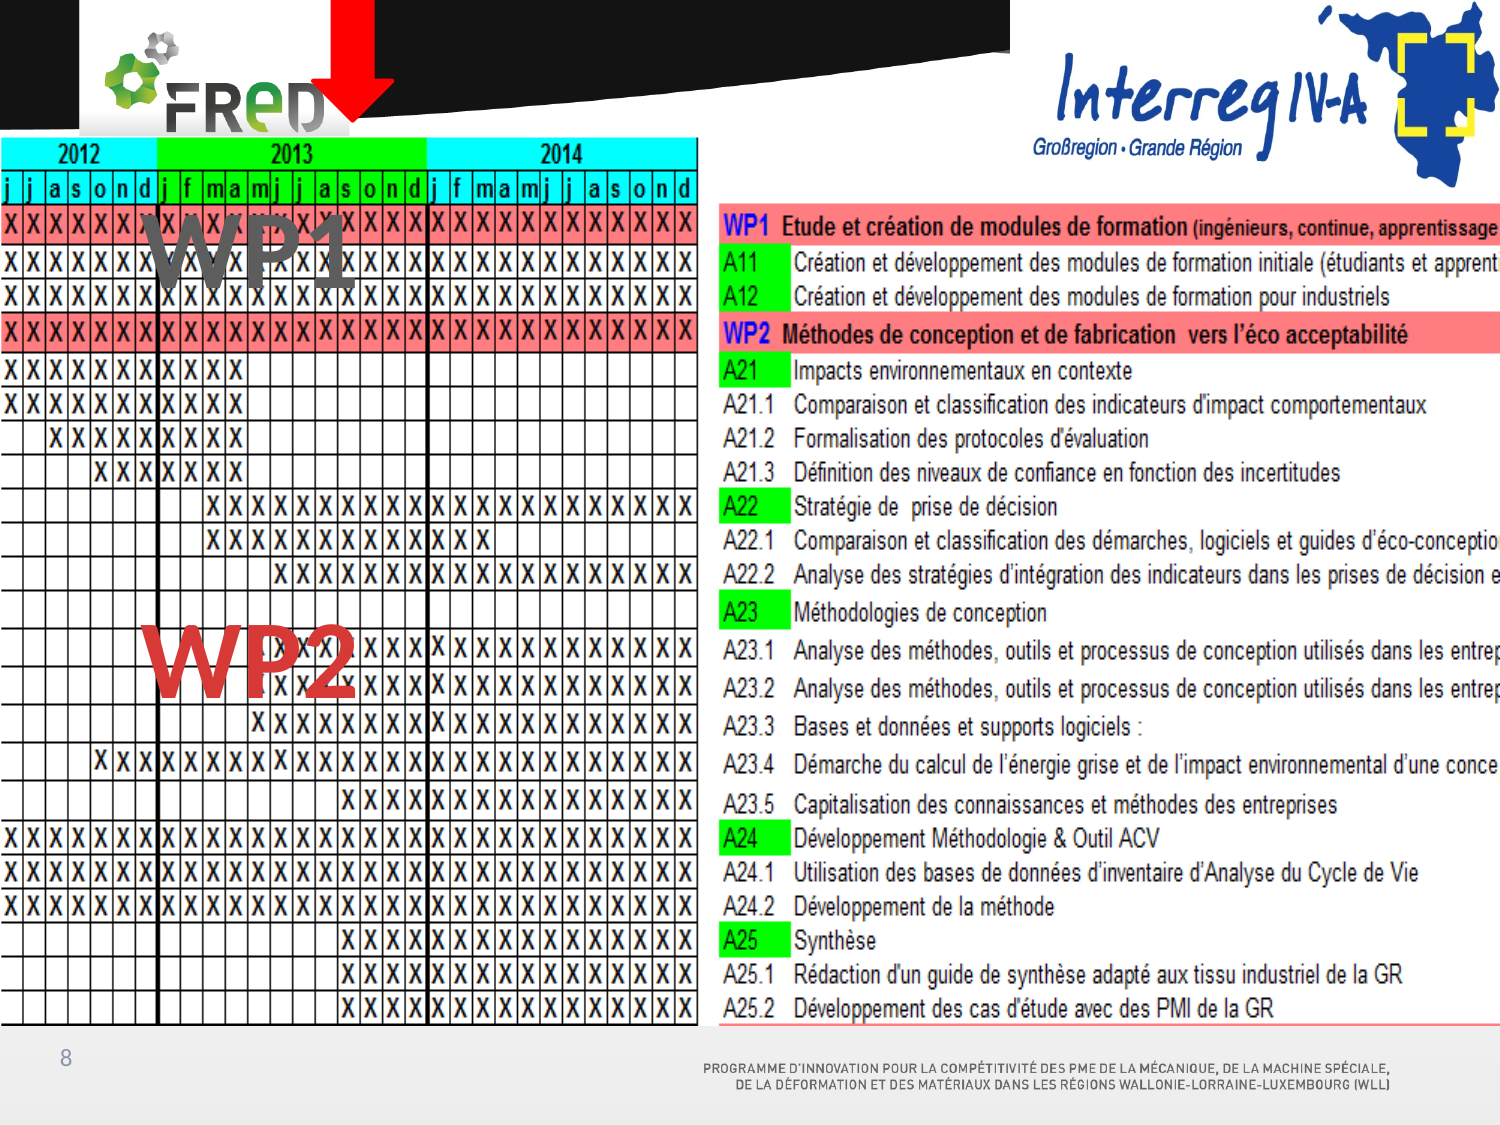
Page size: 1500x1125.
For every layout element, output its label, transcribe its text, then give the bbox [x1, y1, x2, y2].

text_box [310, 0, 395, 123]
picture [0, 0, 1500, 1125]
slide_number 8 [0, 1034, 88, 1088]
